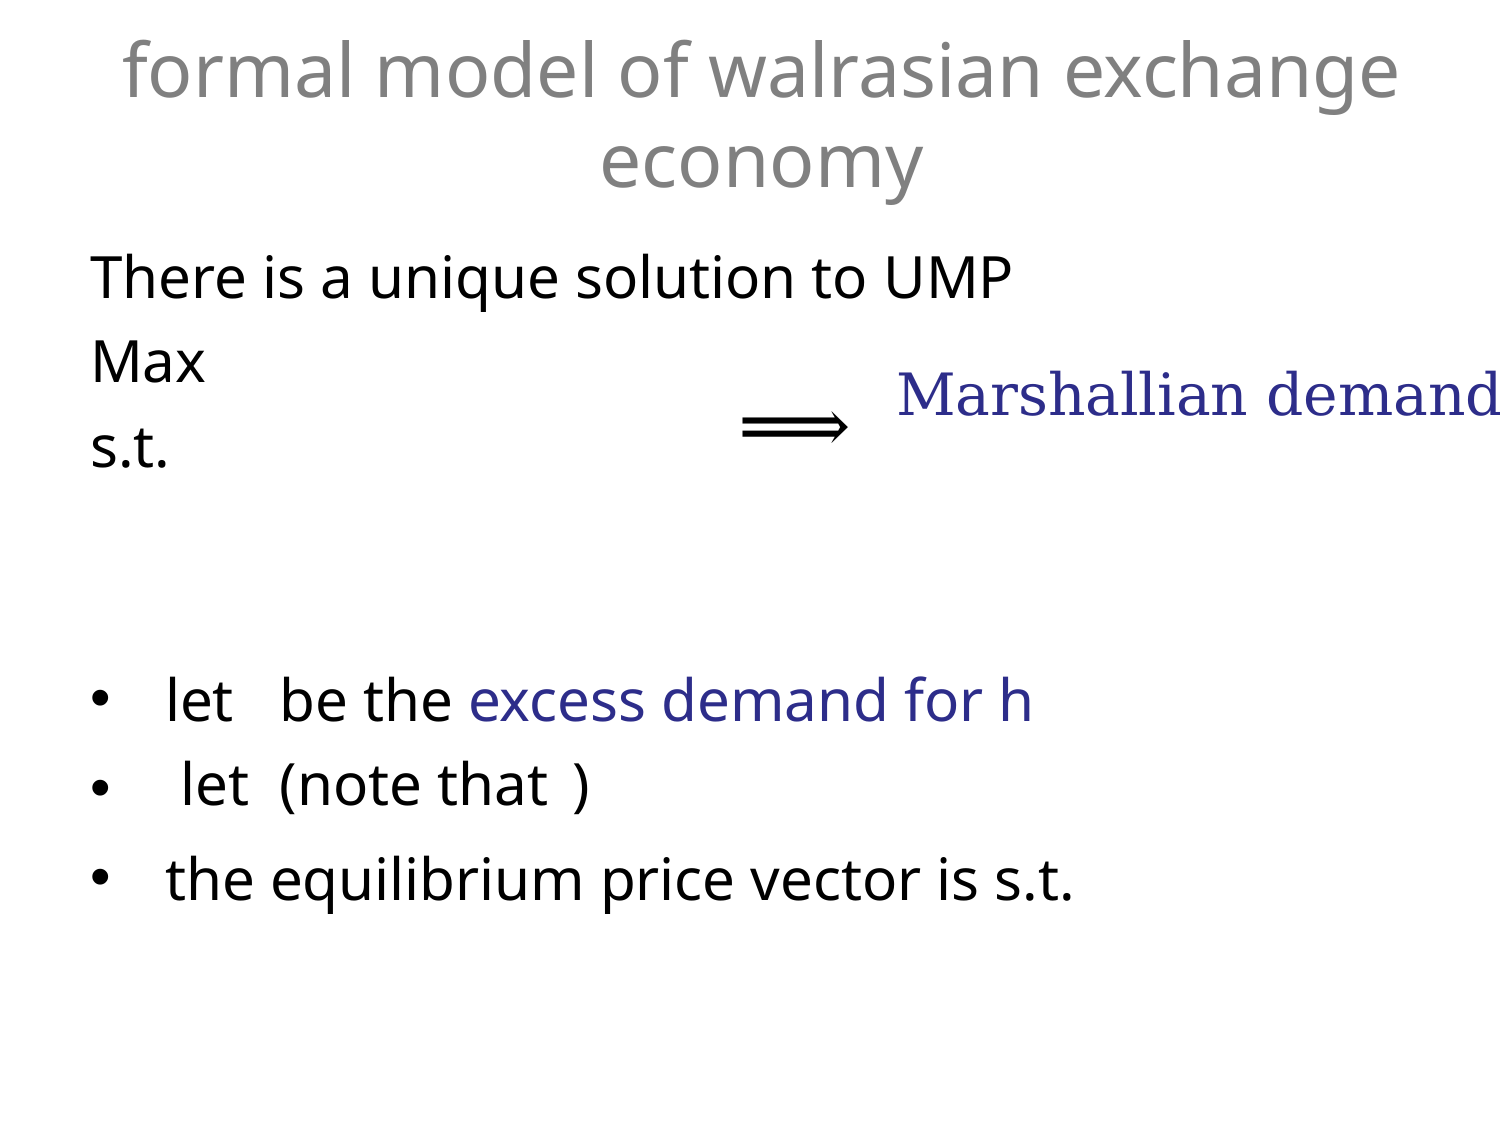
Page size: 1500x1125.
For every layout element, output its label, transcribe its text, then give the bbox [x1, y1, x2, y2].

text_box formal model of walrasian exchange economy [23, 19, 1500, 207]
